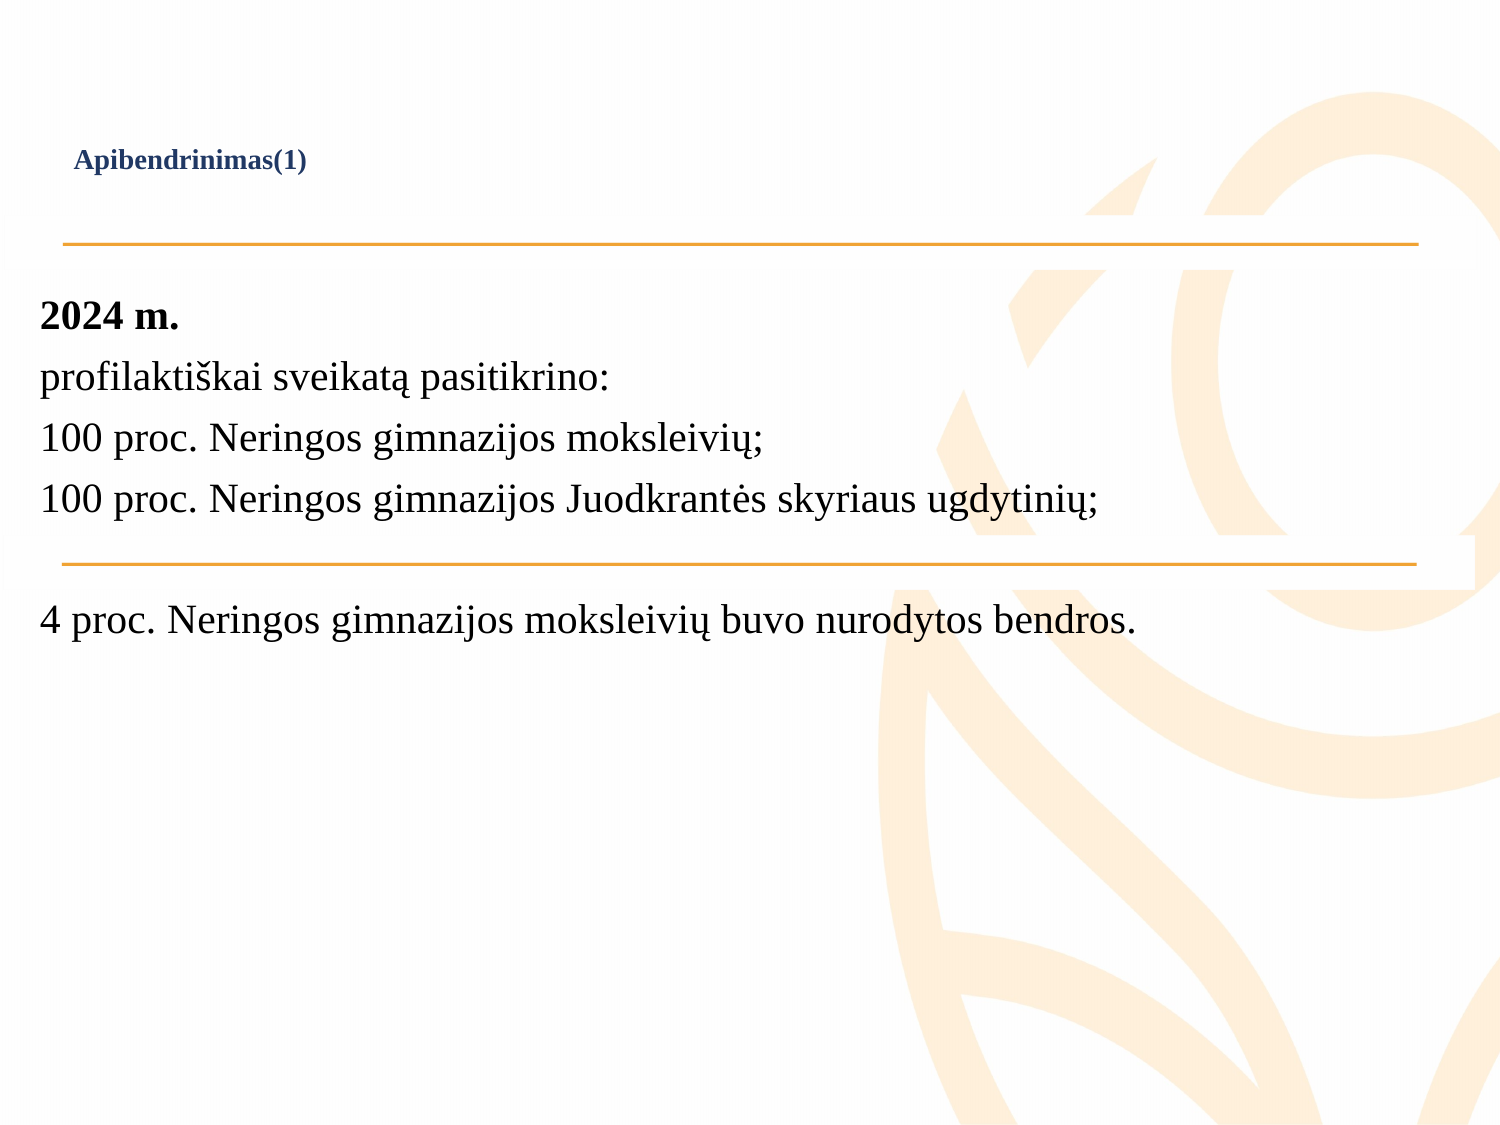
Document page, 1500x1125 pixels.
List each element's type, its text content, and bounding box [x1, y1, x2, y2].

list 2024 m. profilaktiškai sveikatą pasitikrino: 100 proc. Neringos gimnazijos moksleivių; 100 proc. Neringos gimnazijos Juodkrantės skyriaus ugdytinių; 4 proc. Neringos gimnazijos moksleivių buvo nurodytos bendros. [24, 286, 1475, 535]
title Apibendrinimas(1) [58, 105, 1409, 215]
picture [0, 0, 1500, 1125]
list 2024 m. profilaktiškai sveikatą pasitikrino: 100 proc. Neringos gimnazijos moksleivių; 100 proc. Neringos gimnazijos Juodkrantės skyriaus ugdytinių; 4 proc. Neringos gimnazijos moksleivių buvo nurodytos bendros. [24, 590, 1475, 1025]
